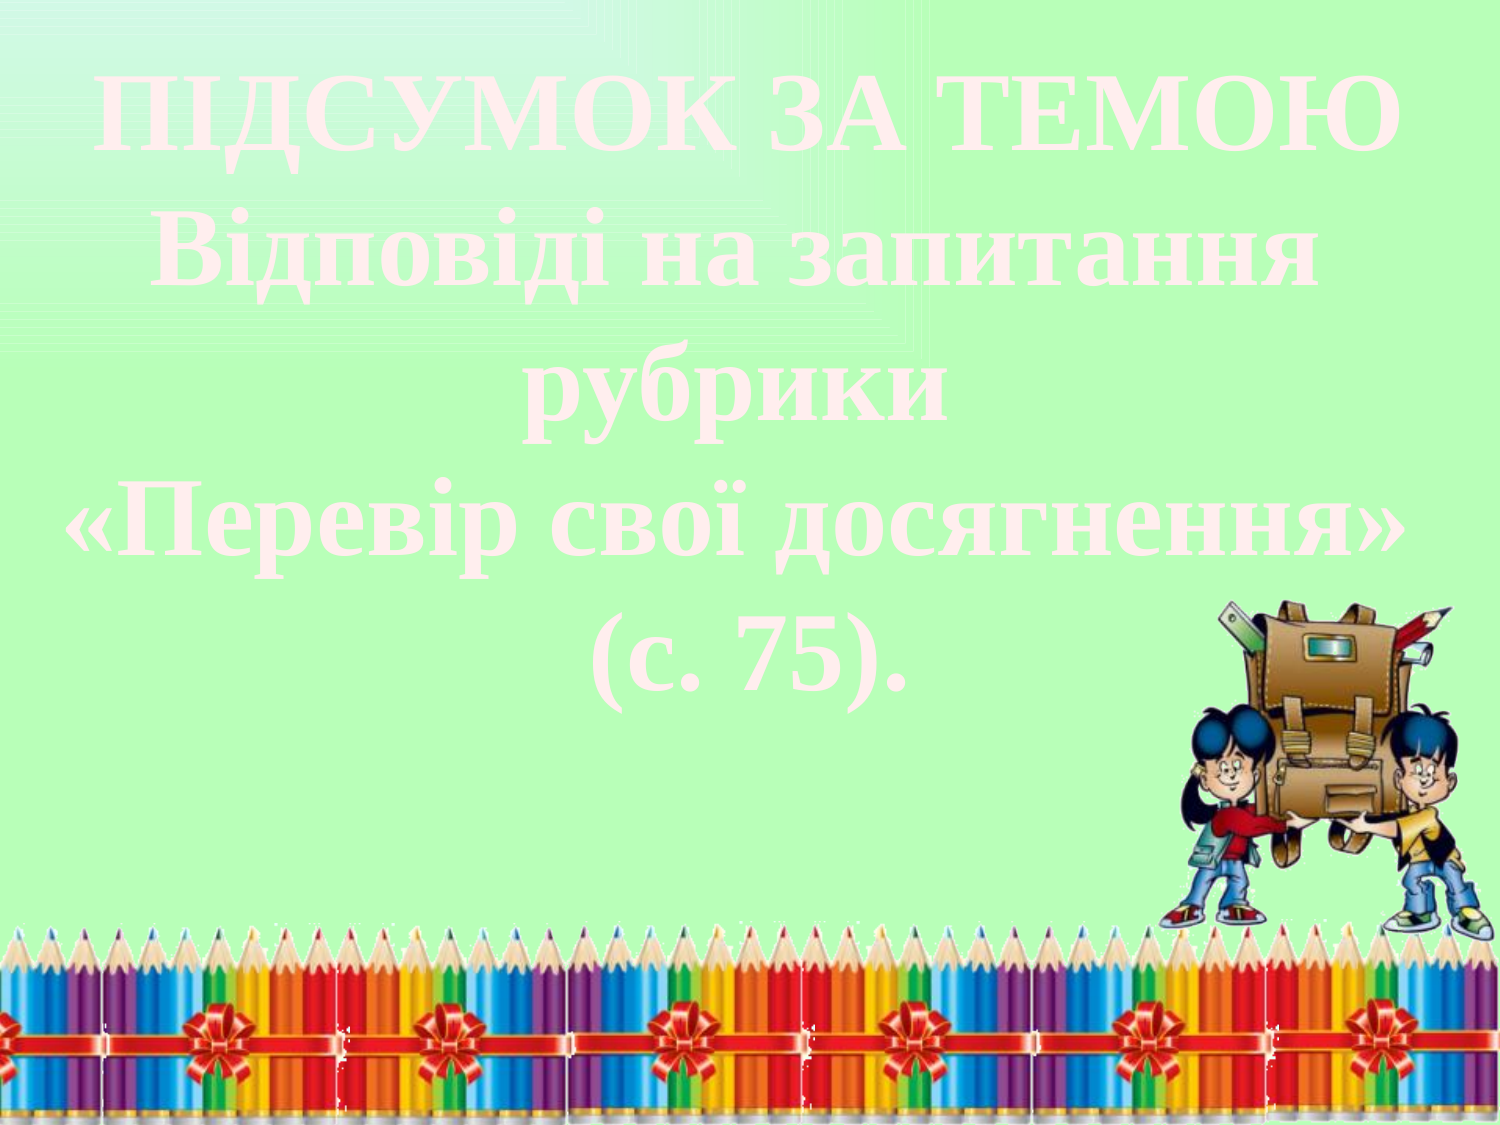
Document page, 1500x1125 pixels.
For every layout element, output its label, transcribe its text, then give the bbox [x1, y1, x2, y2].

text_box ПІДСУМОК ЗА ТЕМОЮ Відповіді на запитання рубрики «Перевір свої досягнення» (с. 75). [45, 30, 1455, 721]
picture [0, 586, 1500, 1125]
